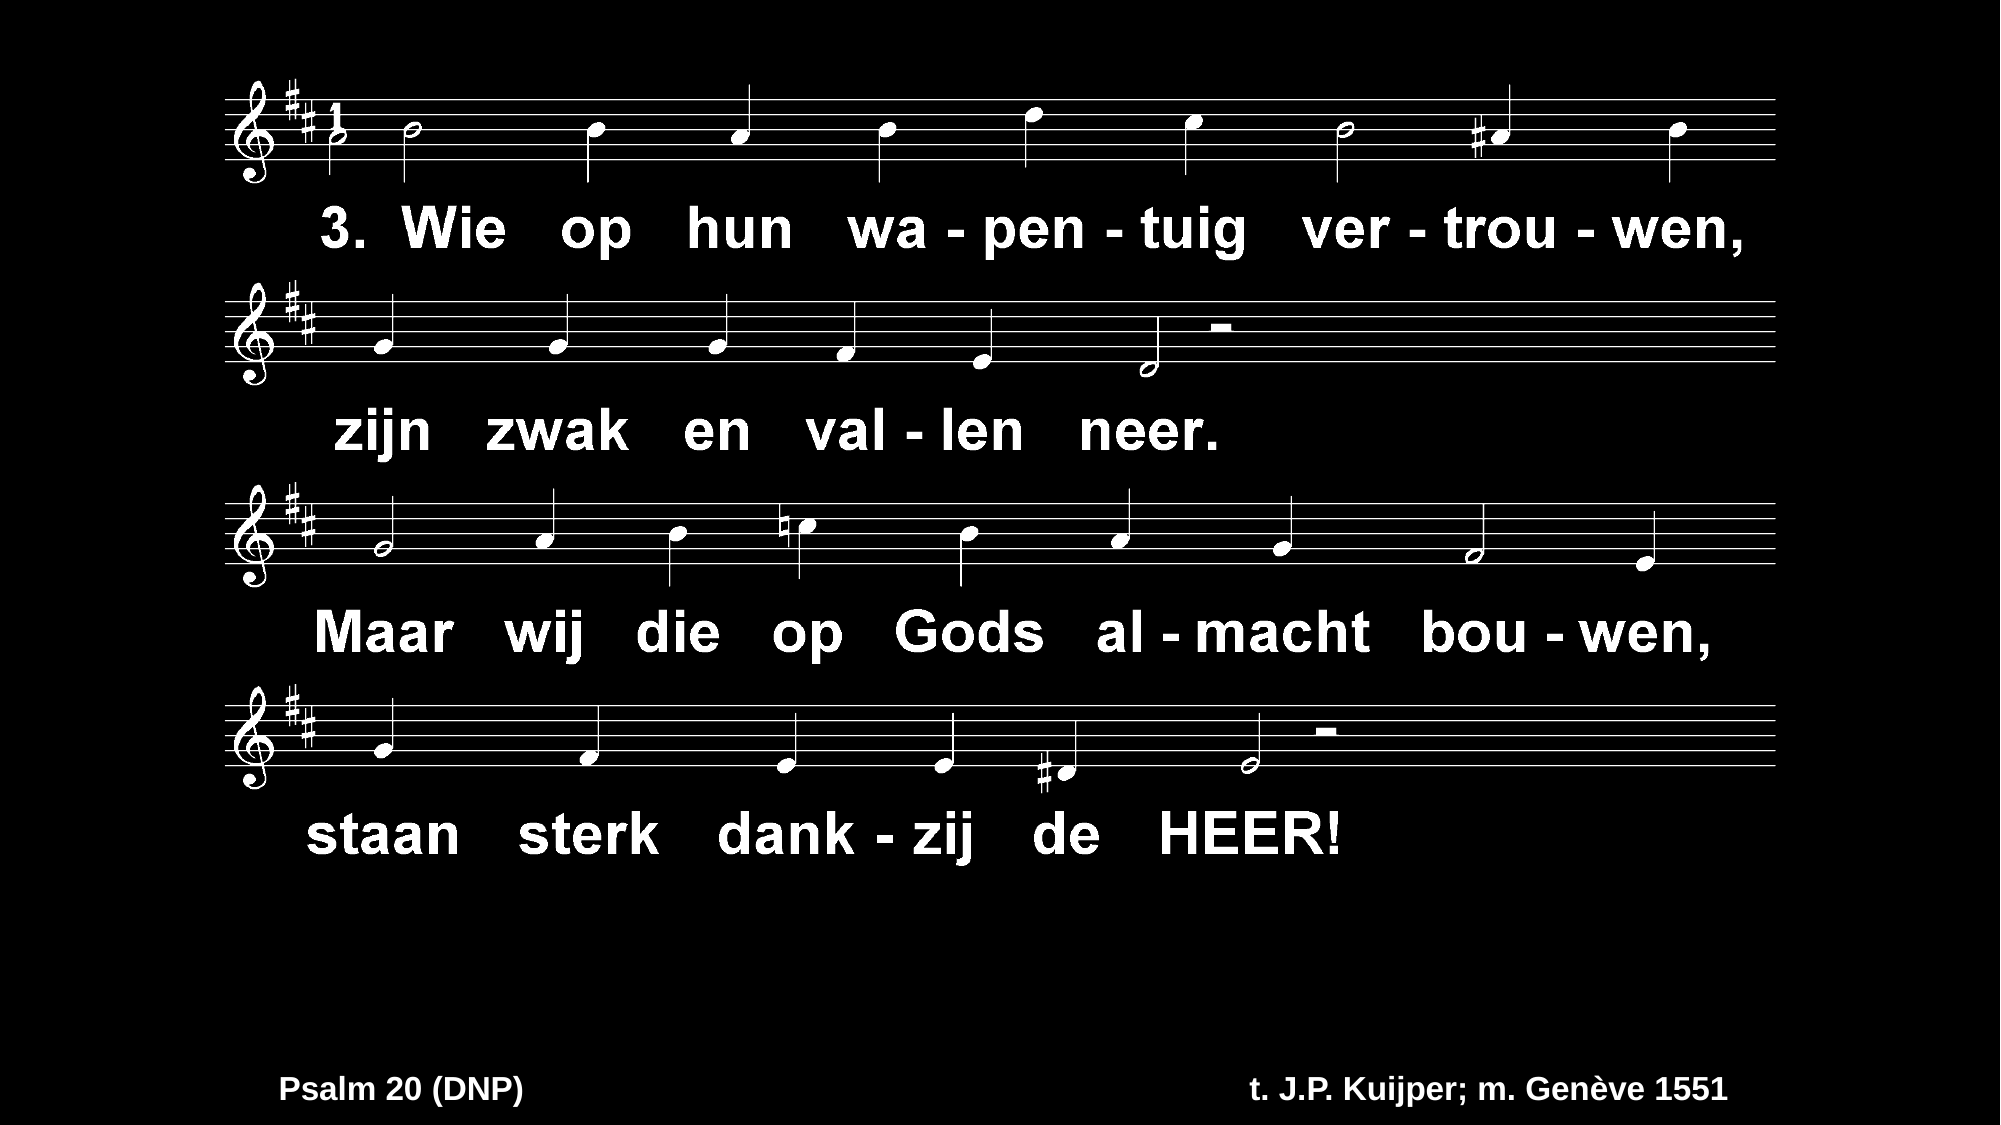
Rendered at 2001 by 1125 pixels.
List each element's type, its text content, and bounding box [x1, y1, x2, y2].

text_box Psalm 20 (DNP) t. J.P. Kuijper; m. Genève 1551 [263, 1059, 1745, 1115]
picture [208, 62, 1792, 882]
